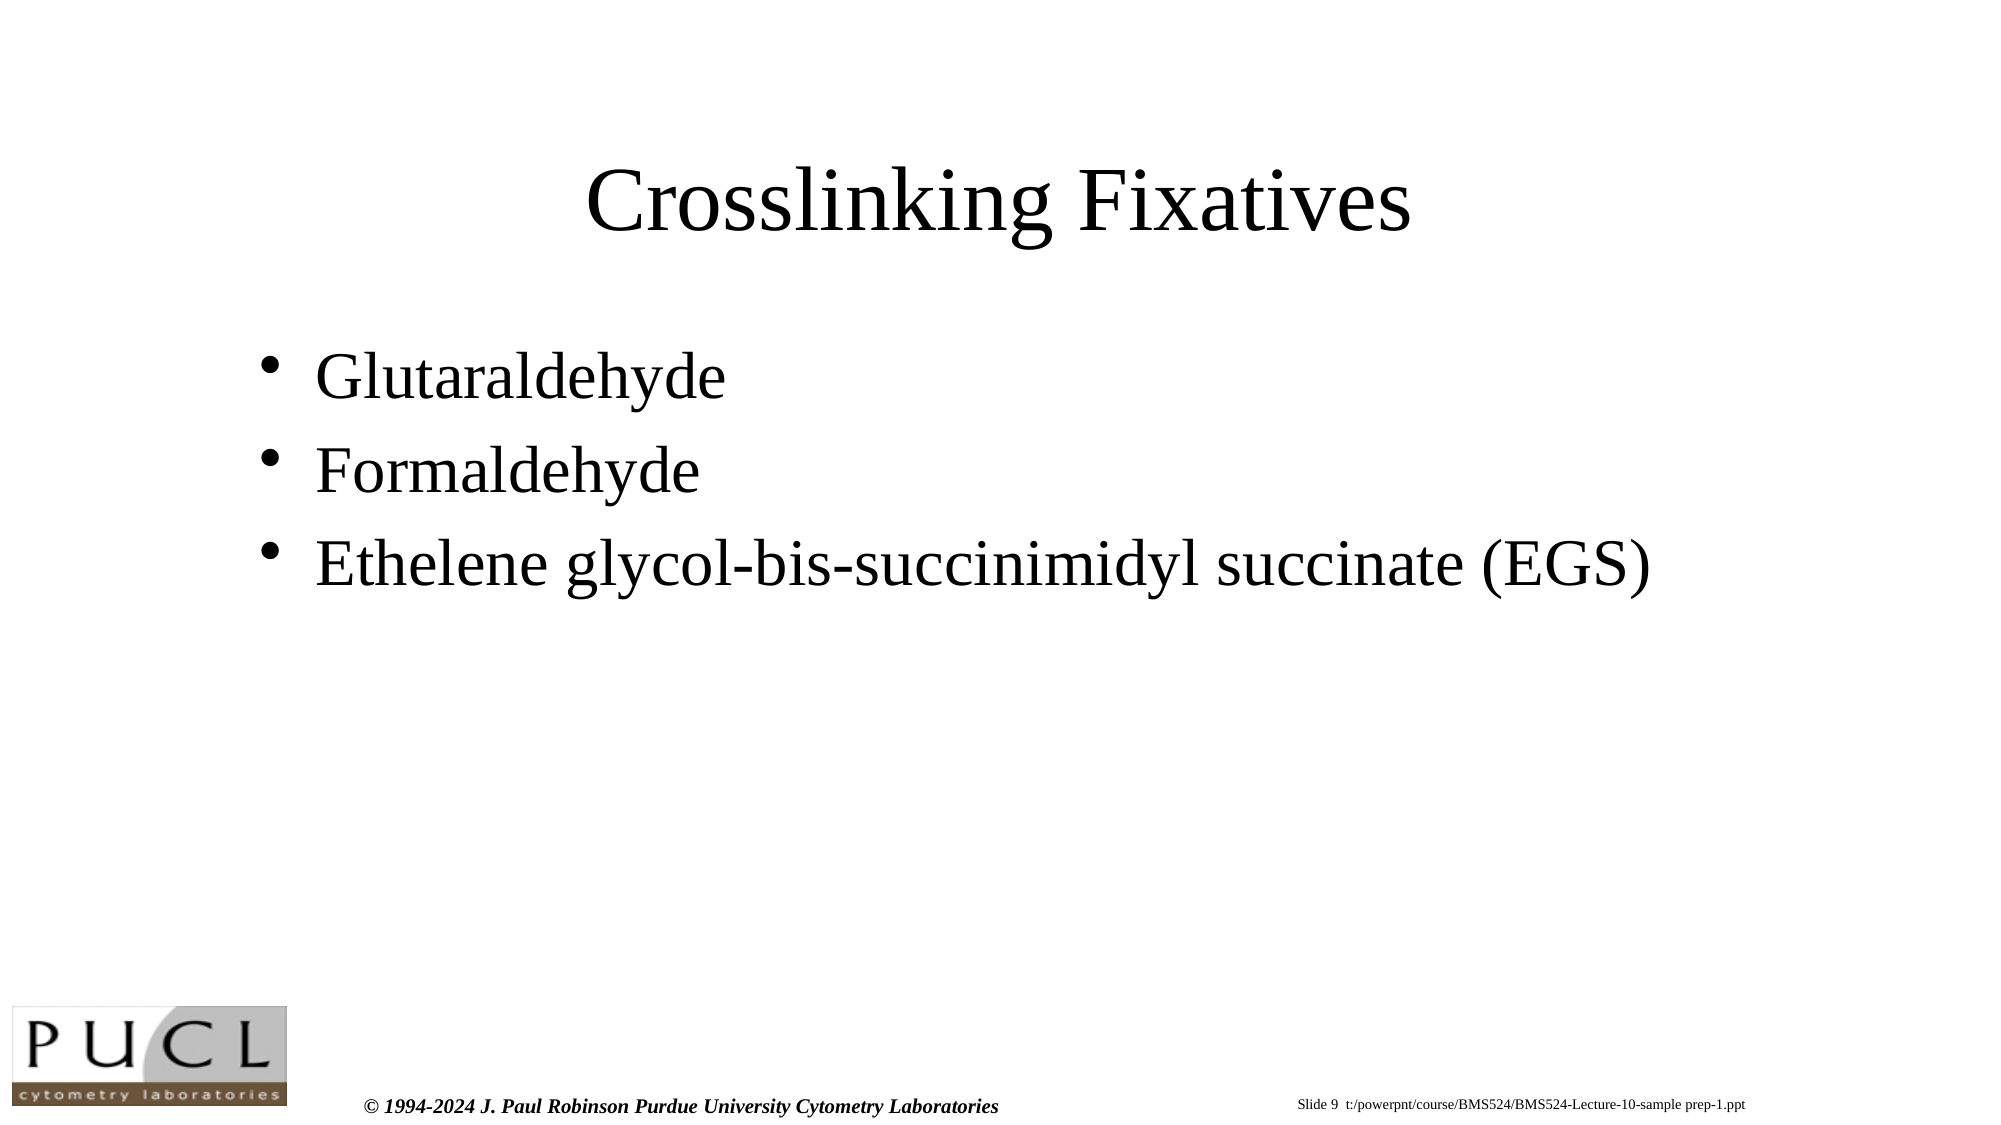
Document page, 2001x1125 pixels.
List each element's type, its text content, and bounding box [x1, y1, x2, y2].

list Glutaraldehyde Formaldehyde Ethelene glycol-bis-succinimidyl succinate (EGS) [244, 324, 1756, 1000]
title Crosslinking Fixatives [244, 99, 1756, 288]
picture [12, 1006, 287, 1106]
